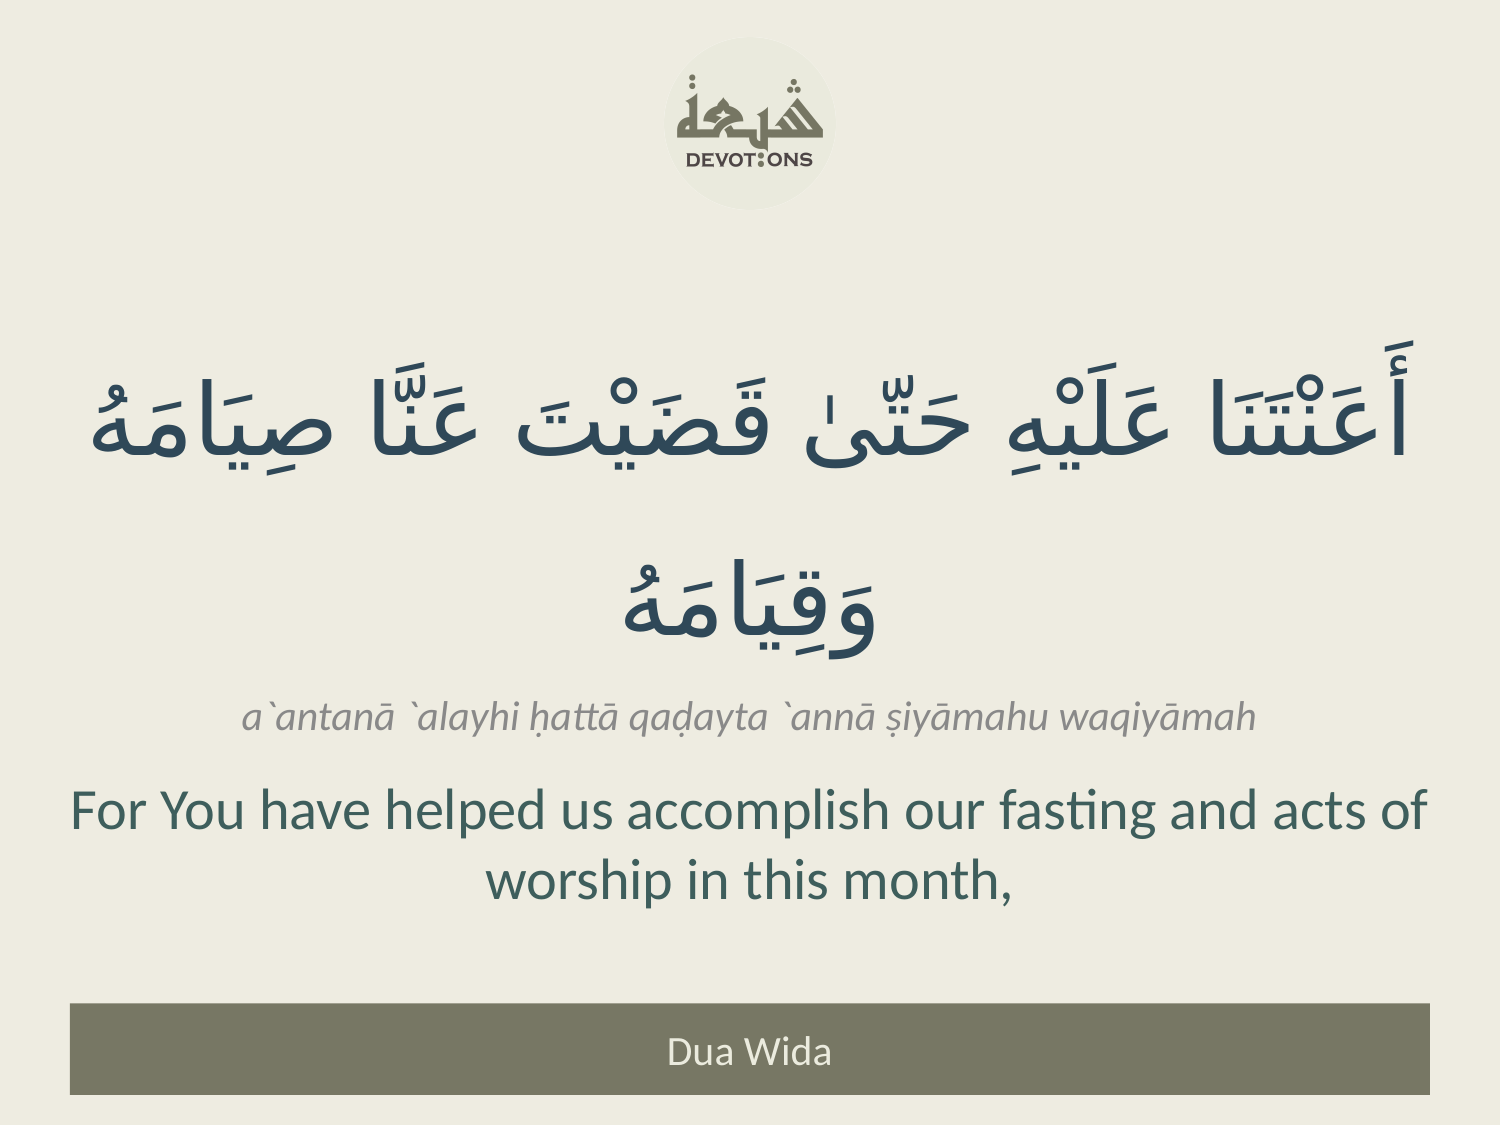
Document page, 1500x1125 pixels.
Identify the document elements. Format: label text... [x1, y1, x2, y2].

list أَعَنْتَنَا عَلَيْهِ حَتّىٰ قَضَيْتَ عَنَّا صِيَامَهُ وَقِيَامَهُ a`antanā `alayhi ḥattā qaḍayta `annā ṣiyāmahu waqiyāmah For You have helped us accomplish our fasting and acts of worship in this month, [69, 203, 1430, 1003]
list Dua Wida [69, 1003, 1430, 1095]
picture [656, 29, 844, 203]
